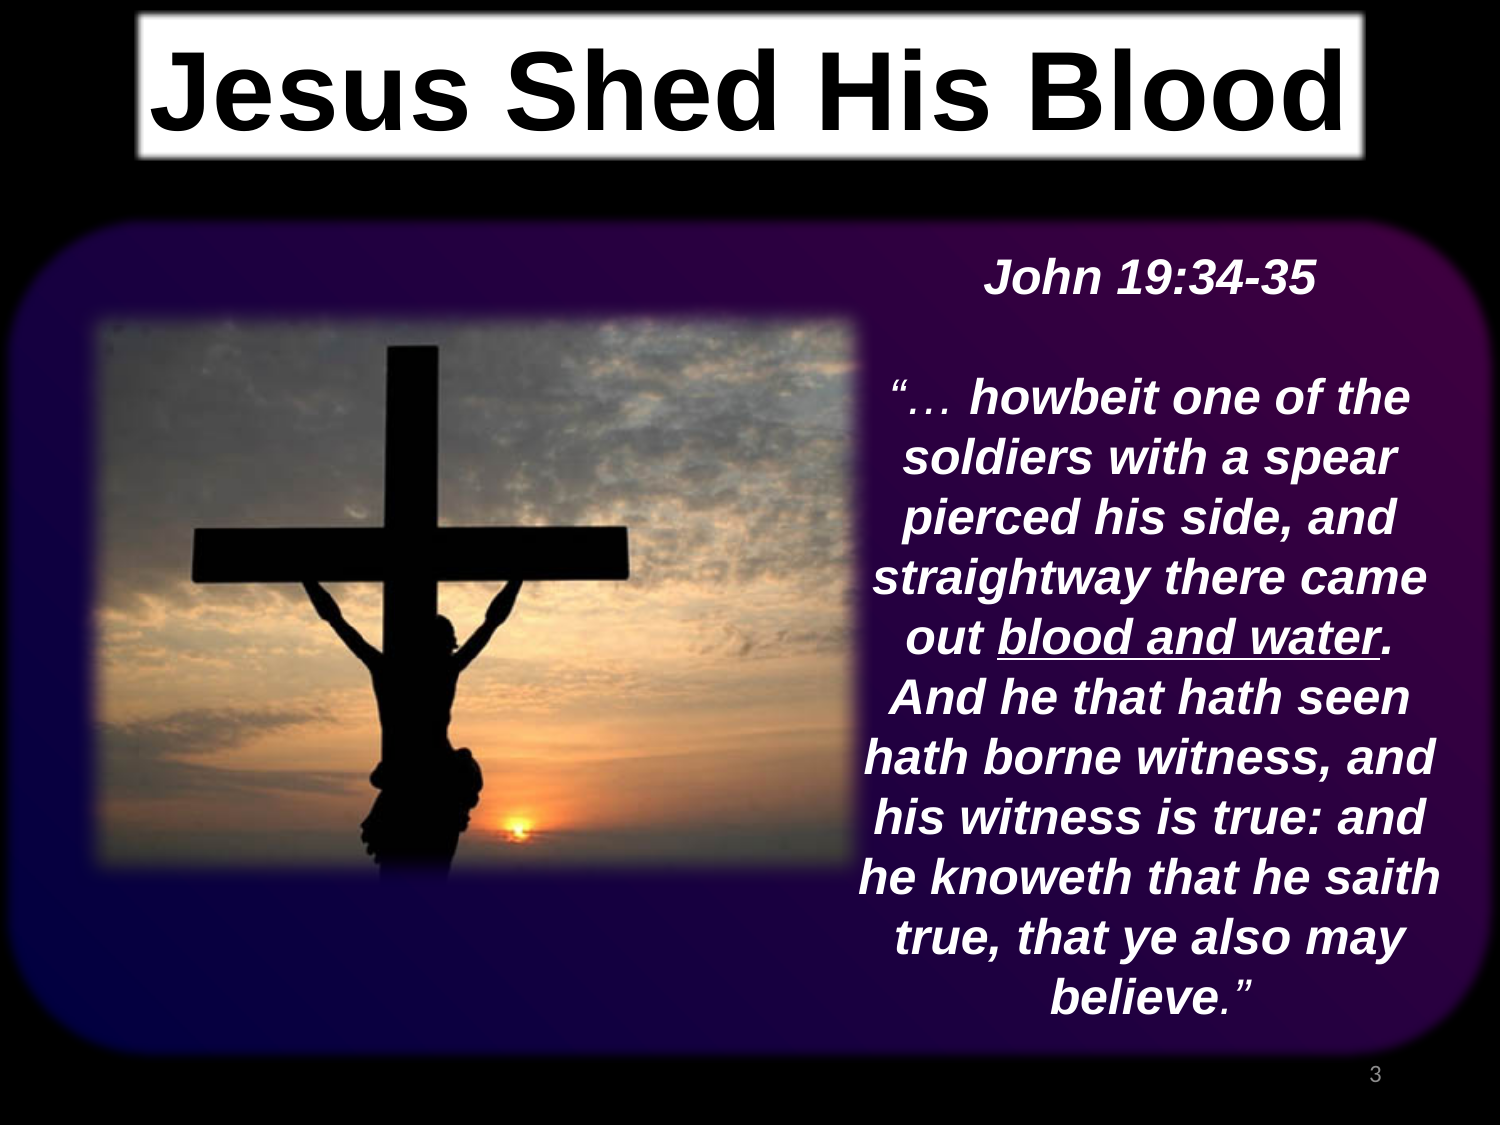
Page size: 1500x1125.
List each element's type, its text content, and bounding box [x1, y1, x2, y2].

text_box Jesus Shed His Blood [146, 22, 1357, 152]
slide_number 3 [1059, 1063, 1397, 1103]
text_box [0, 212, 1500, 1063]
